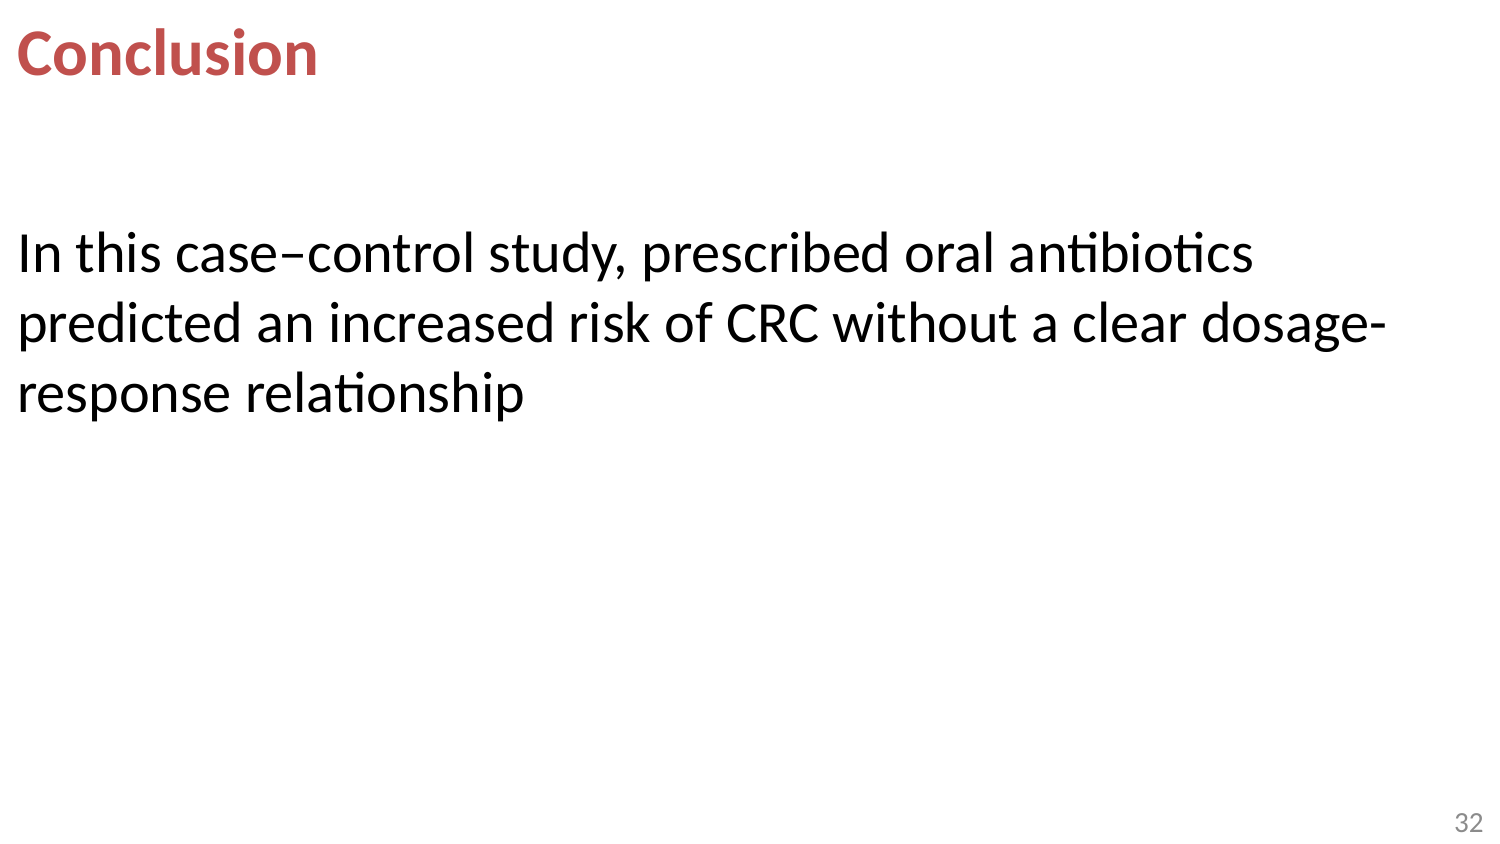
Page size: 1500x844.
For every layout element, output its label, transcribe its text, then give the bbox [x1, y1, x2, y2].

slide_number 31 [1148, 798, 1499, 844]
text_box In this case–control study, prescribed oral antibiotics predicted an increased risk of CRC without a clear dosage-response relationship [2, 126, 1483, 432]
text_box Conclusion [2, 1, 1436, 97]
